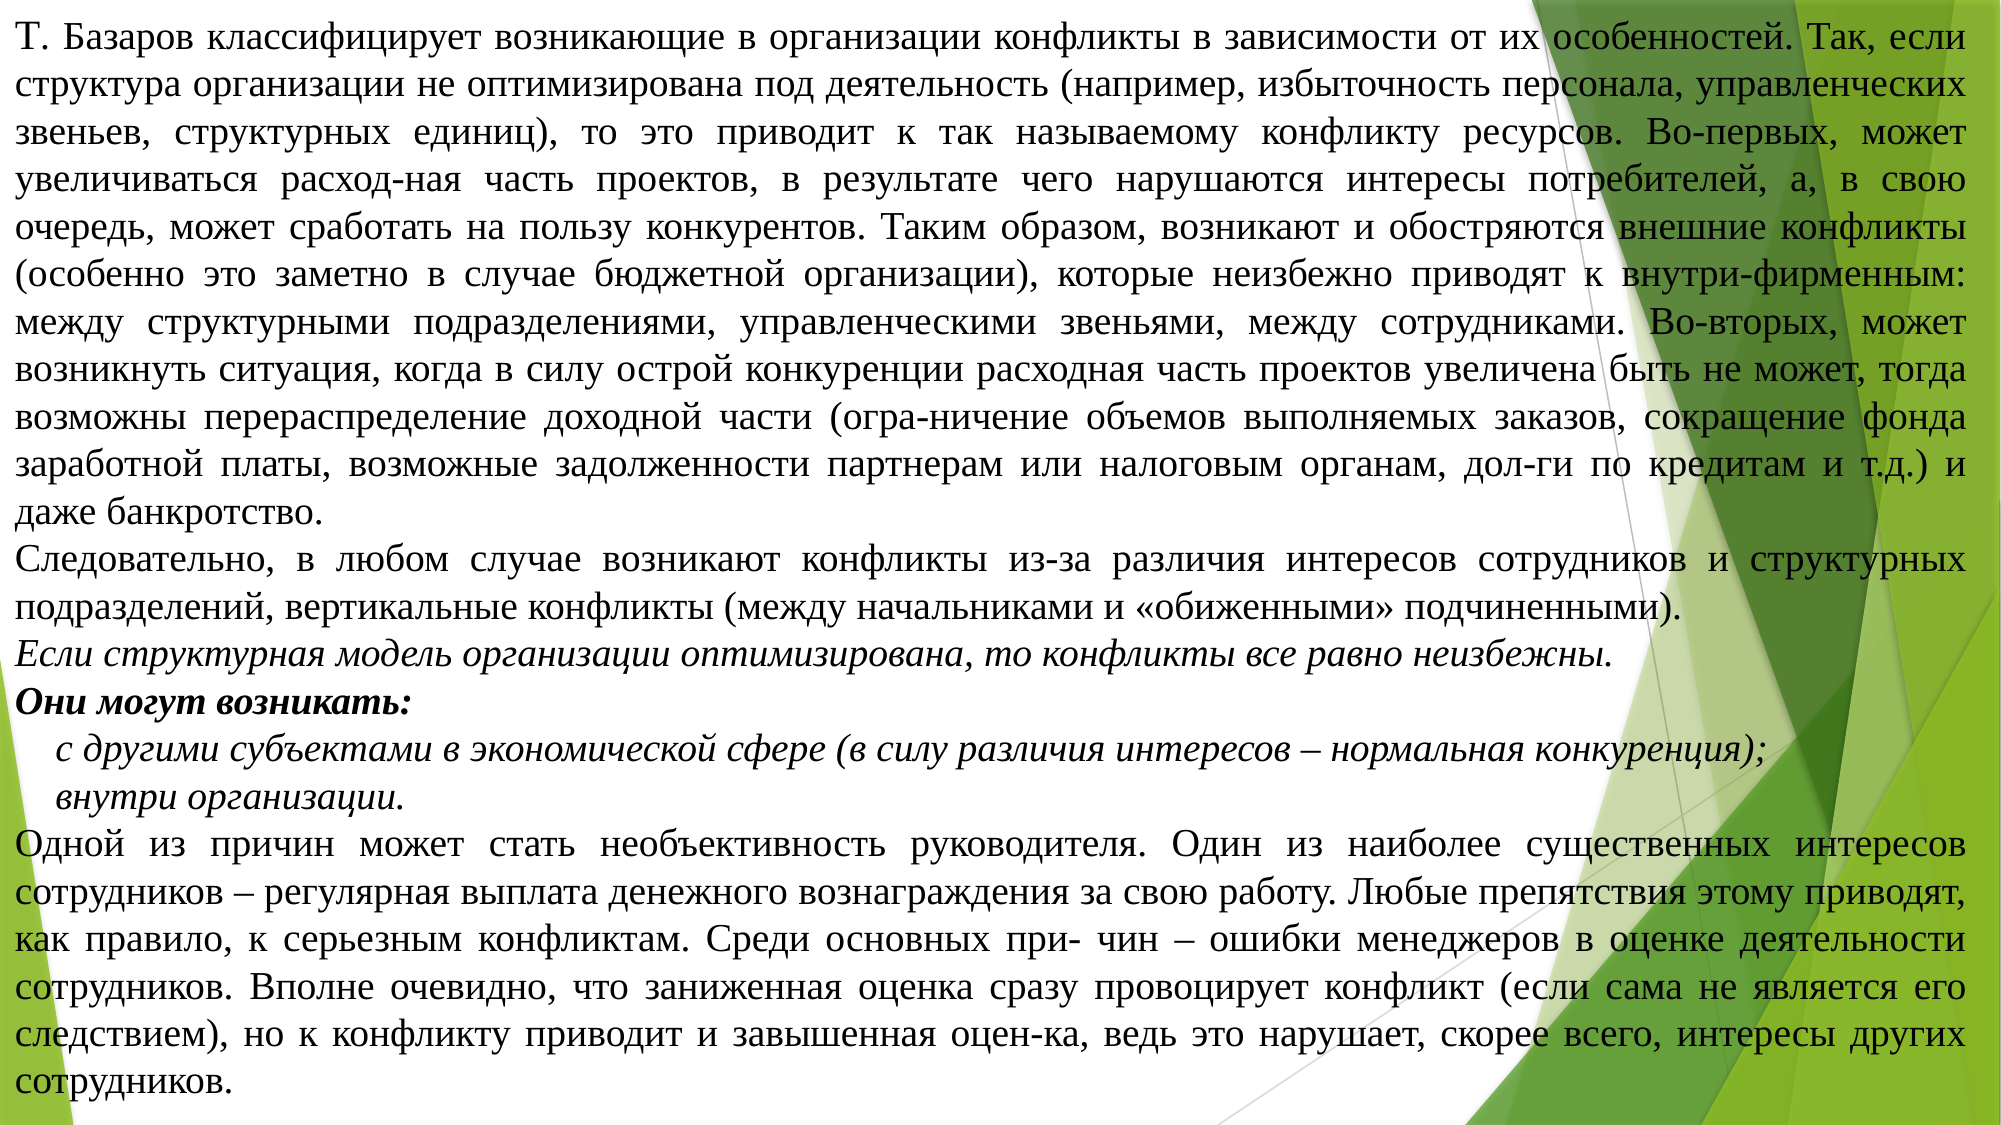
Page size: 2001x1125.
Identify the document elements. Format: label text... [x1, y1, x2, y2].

text_box Т. Базаров классифицирует возникающие в организации конфликты в зависимости от их особенностей. Так, если структура организации не оптимизирована под деятельность (например, избыточность персонала, управленческих звеньев, структурных единиц), то это приводит к так называемому конфликту ресурсов. Во-первых, может увеличиваться расход-ная часть проектов, в результате чего нарушаются интересы потребителей, а, в свою очередь, может сработать на пользу конкурентов. Таким образом, возникают и обостряются внешние конфликты (особенно это заметно в случае бюджетной организации), которые неизбежно приводят к внутри-фирменным: между структурными подразделениями, управленческими звеньями, между сотрудниками. Во-вторых, может возникнуть ситуация, когда в силу острой конкуренции расходная часть проектов увеличена быть не может, тогда возможны перераспределение доходной части (огра-ничение объемов выполняемых заказов, сокращение фонда заработной платы, возможные задолженности партнерам или налоговым органам, дол-ги по кредитам и т.д.) и даже банкротство. Следовательно, в любом случае возникают конфликты из-за различия интересов сотрудников и структурных подразделений, вертикальные конфликты (между начальниками и «обиженными» подчиненными). Если структурная модель организации оптимизирована, то конфликты все равно неизбежны. Они могут возникать:  с другими субъектами в экономической сфере (в силу различия интересов – нормальная конкуренция);  внутри организации. Одной из причин может стать необъективность руководителя. Один из наиболее существенных интересов сотрудников – регулярная выплата денежного вознаграждения за свою работу. Любые препятствия этому приводят, как правило, к серьезным конфликтам. Среди основных при- чин – ошибки менеджеров в оценке деятельности сотрудников. Вполне очевидно, что заниженная оценка сразу провоцирует конфликт (если сама не является его следствием), но к конфликту приводит и завышенная оцен-ка, ведь это нарушает, скорее всего, интересы других сотрудников. [0, 0, 1984, 1110]
